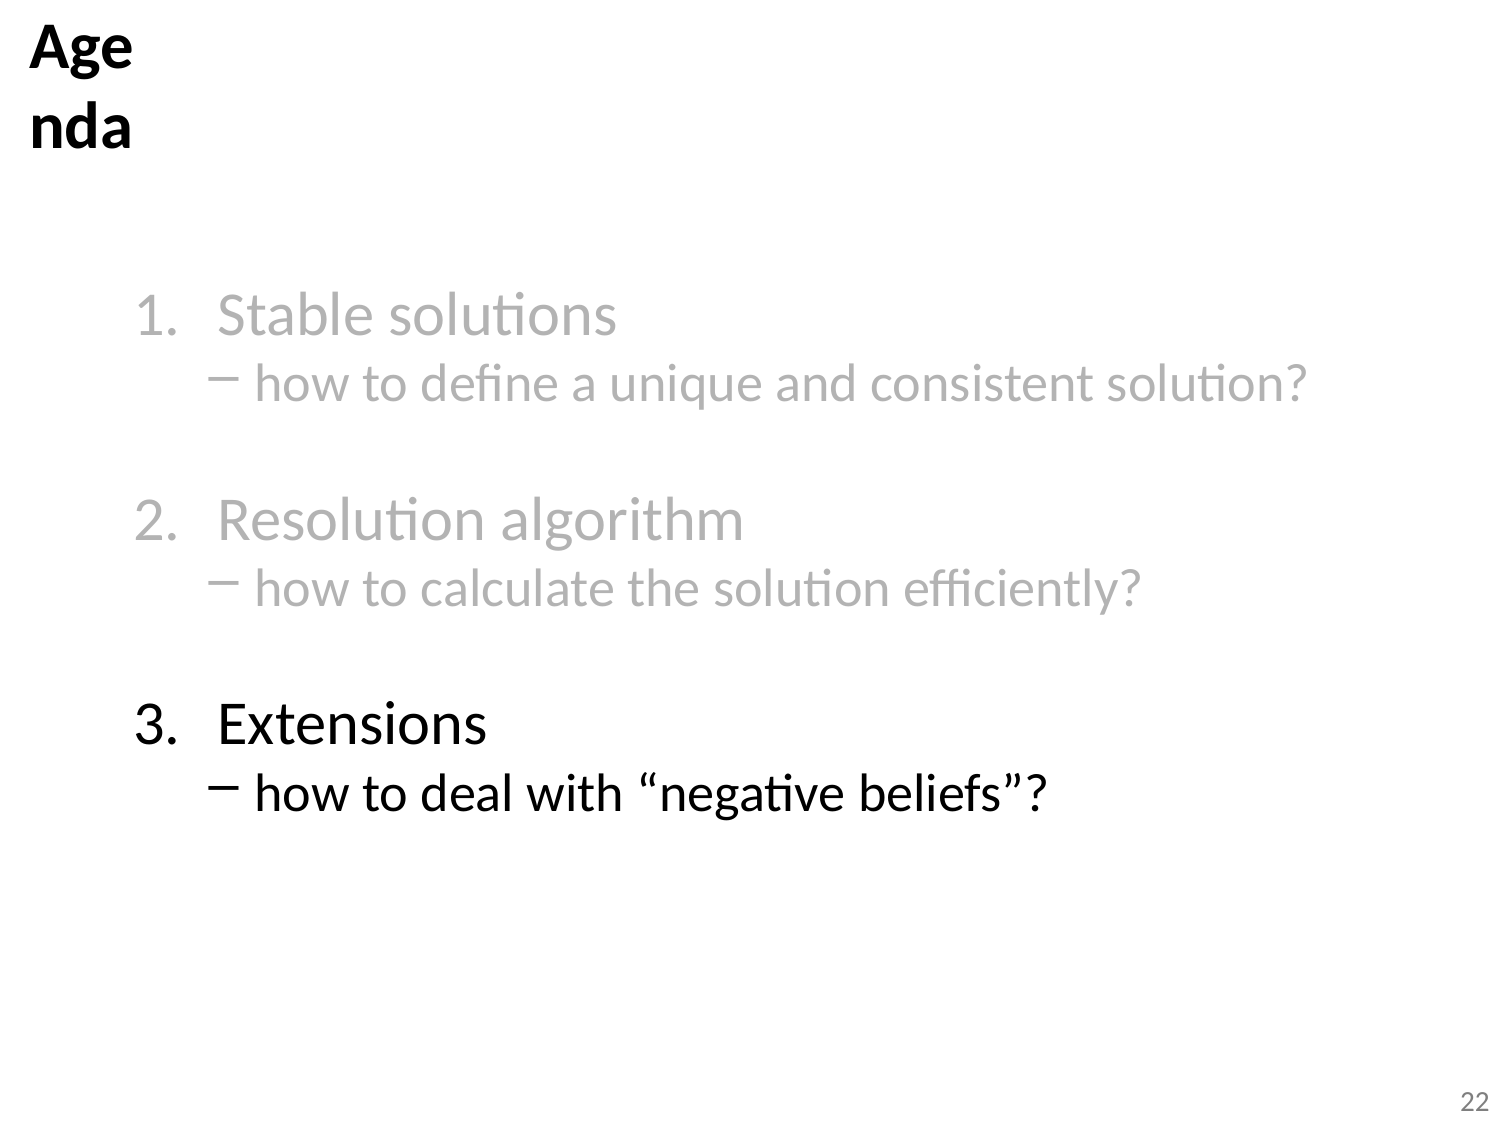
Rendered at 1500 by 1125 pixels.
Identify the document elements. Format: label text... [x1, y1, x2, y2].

slide_number 22 [1454, 1081, 1490, 1118]
text_box [62, 265, 1360, 635]
title Agenda [28, 1, 153, 84]
text_box Stable solutions how to define a unique and consistent solution? Resolution algorithm how to calculate the solution efficiently? Extensions how to deal with “negative beliefs”? [118, 265, 1434, 906]
